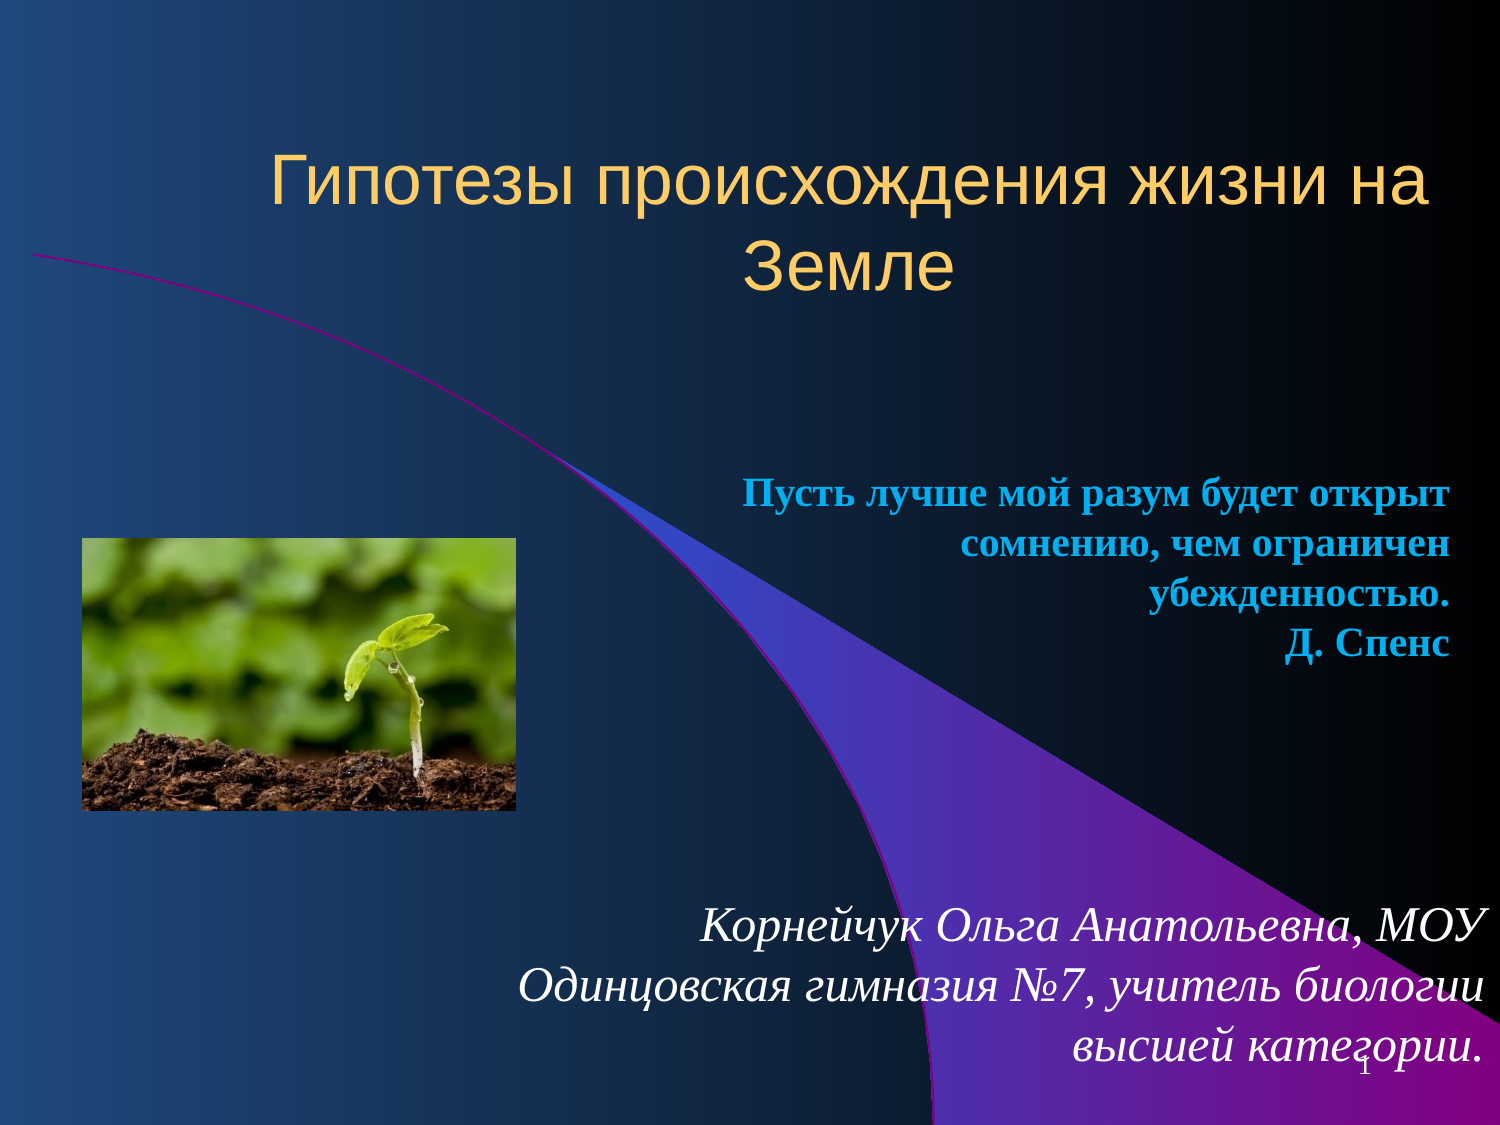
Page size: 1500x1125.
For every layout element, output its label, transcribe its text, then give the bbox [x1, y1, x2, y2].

title Гипотезы происхождения жизни на Земле [211, 124, 1488, 313]
subtitle Корнейчук Ольга Анатольевна, МОУ Одинцовская гимназия №7, учитель биологии высшей категории. [449, 837, 1500, 1125]
slide_number 1 [1074, 1024, 1388, 1101]
text_box Пусть лучше мой разум будет открыт сомнению, чем ограничен убежденностью. Д. Спенс [714, 456, 1465, 672]
picture [81, 538, 516, 811]
